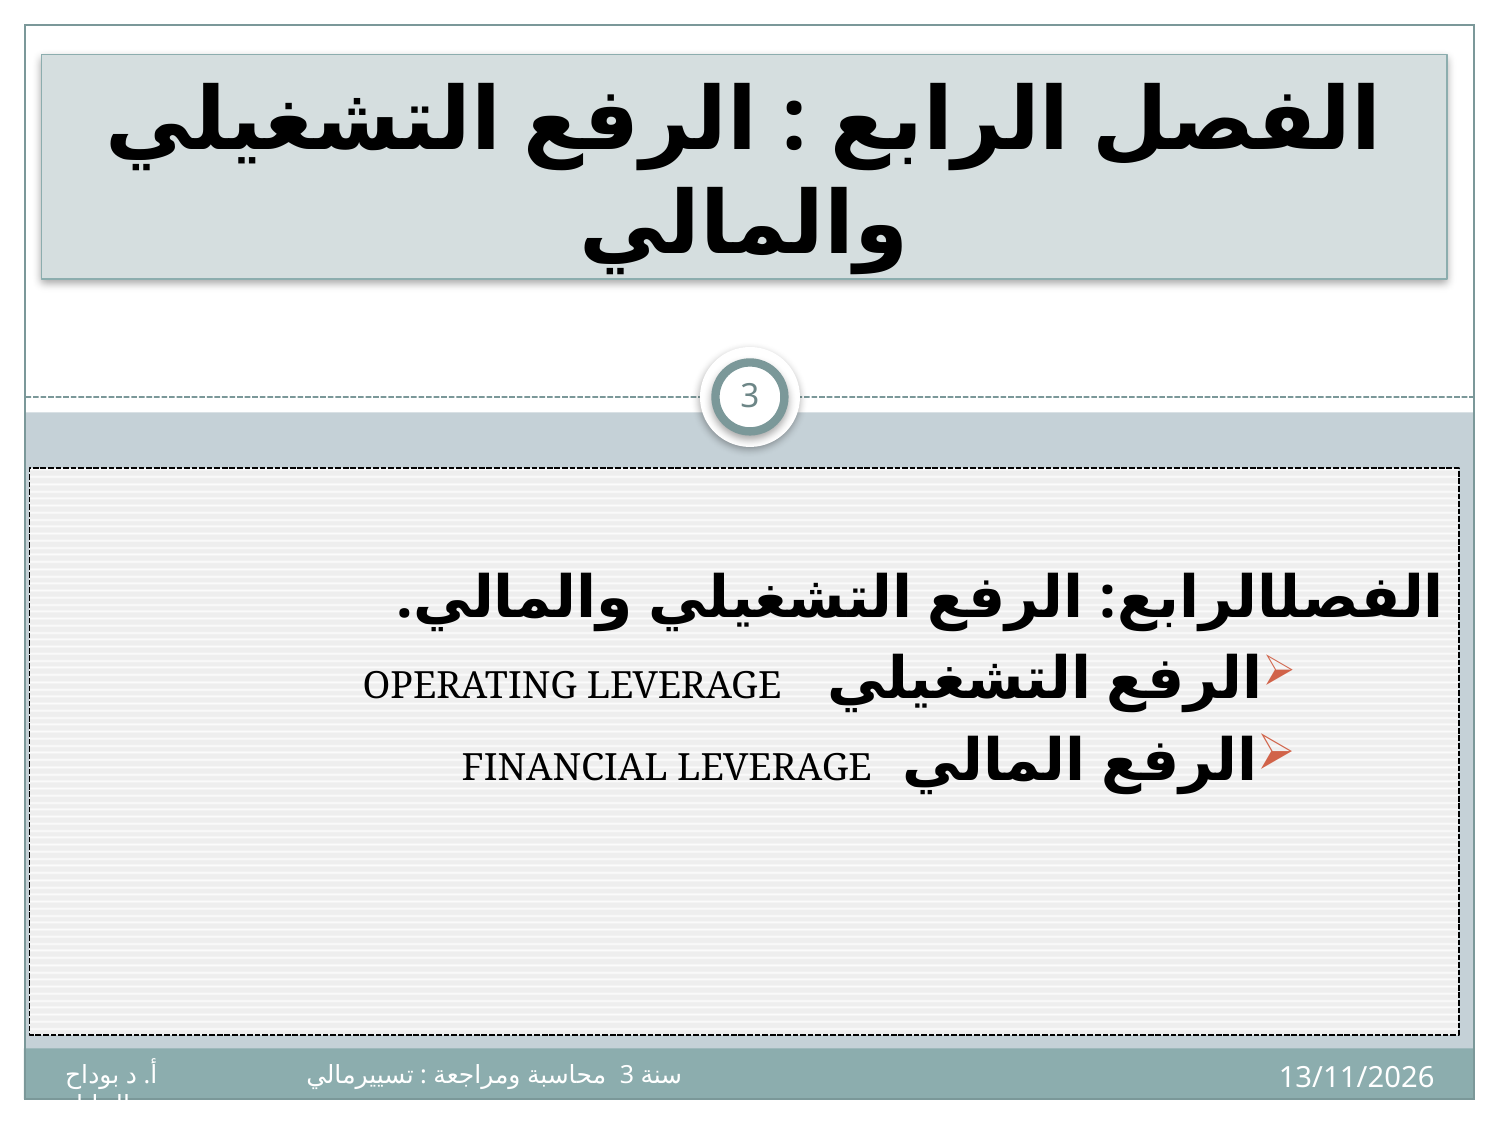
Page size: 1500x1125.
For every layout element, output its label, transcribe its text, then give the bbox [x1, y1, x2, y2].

footer سنة 3 محاسبة ومراجعة : تسييرمالي أ. د بوداح عبدالجليل [50, 1051, 750, 1112]
subtitle الفصلالرابع: الرفع التشغيلي والمالي. الرفع التشغيلي Operating Leverage الرفع المالي Financial Leverage [29, 467, 1460, 1036]
title الفصل الرابع : الرفع التشغيلي والمالي [41, 54, 1448, 280]
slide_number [950, 1050, 1450, 1111]
slide_number 3 [712, 360, 788, 434]
